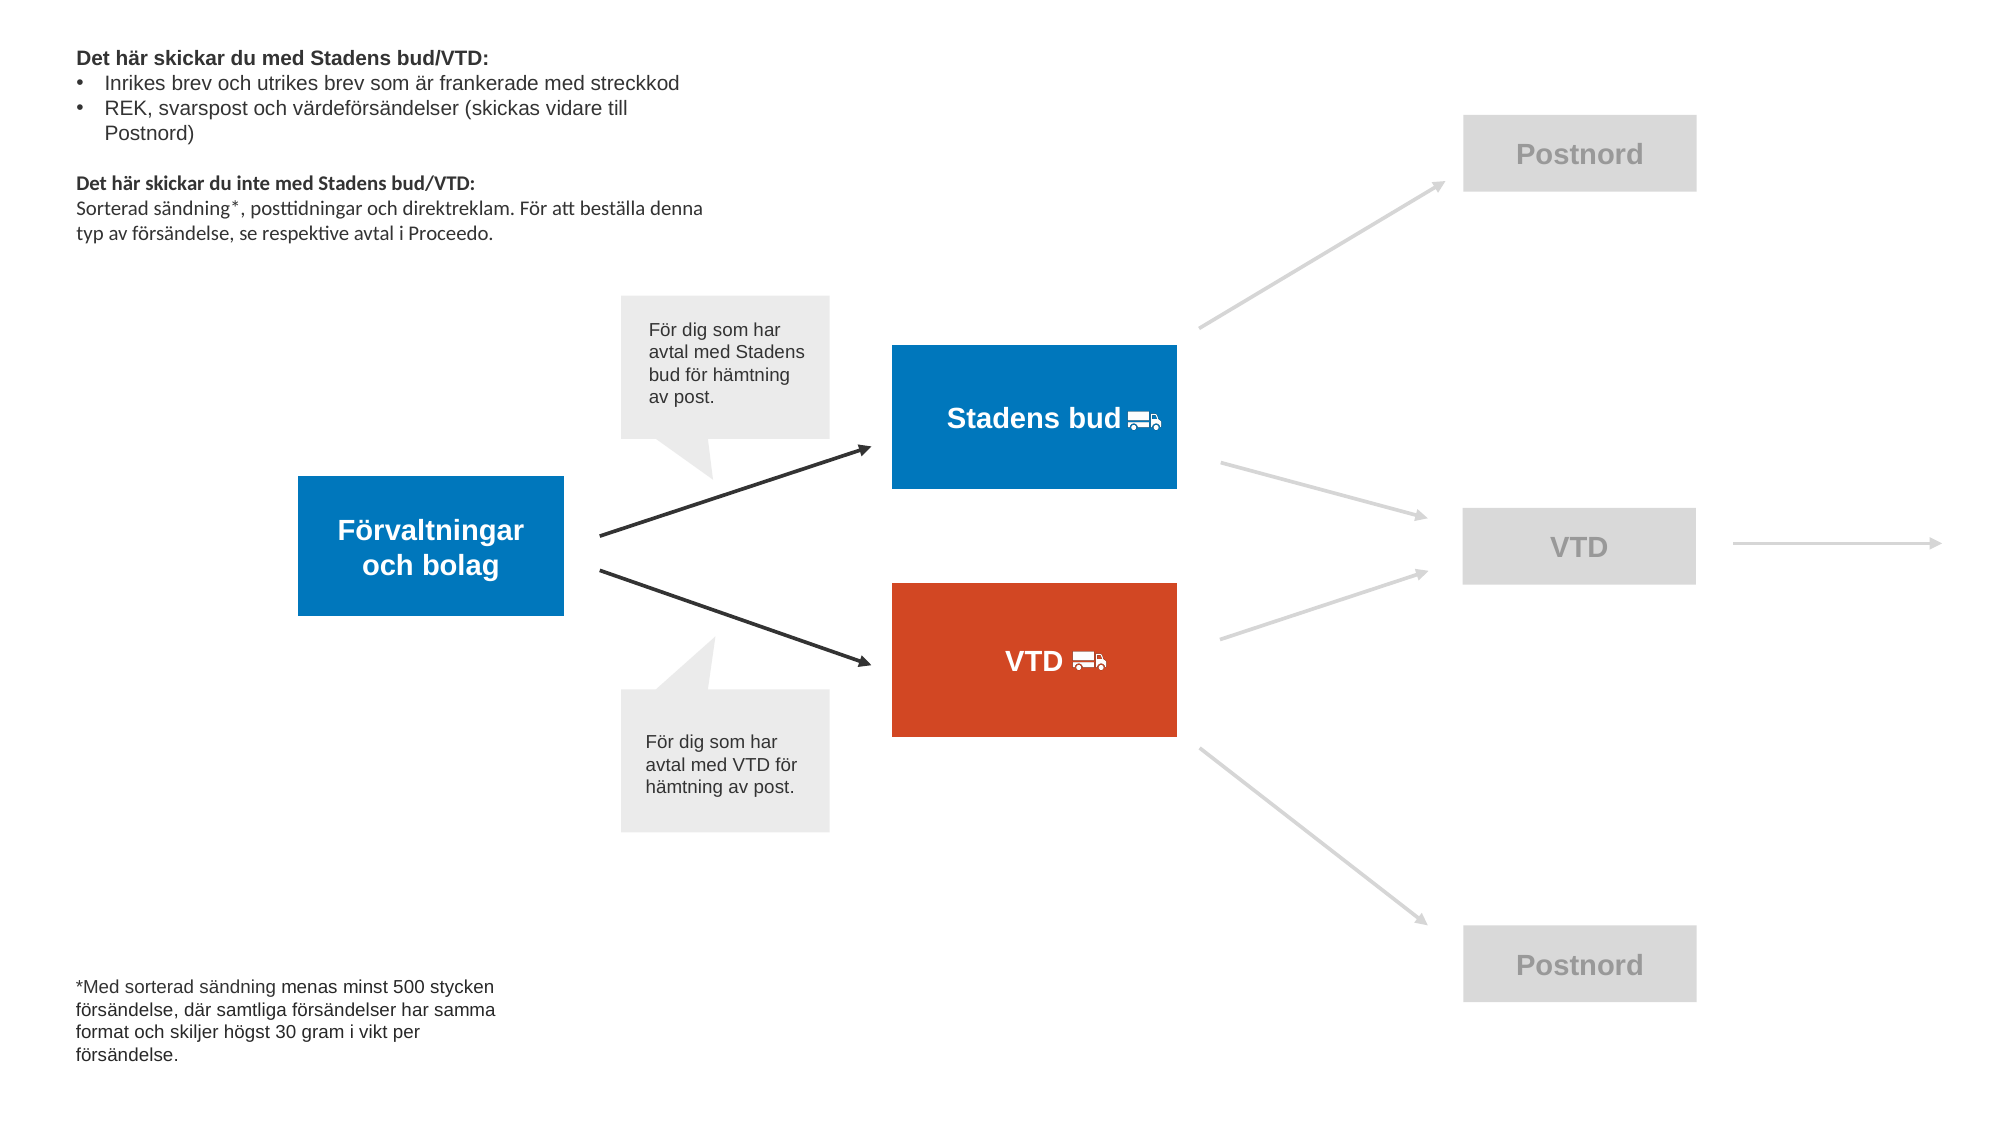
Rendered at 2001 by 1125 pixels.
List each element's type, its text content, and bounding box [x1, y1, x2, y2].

text_box Det här skickar du med Stadens bud/VTD: Inrikes brev och utrikes brev som är frankerade med streckkod REK, svarspost och värdeförsändelser (skickas vidare till Postnord) Det här skickar du inte med Stadens bud/VTD: Sorterad sändning*, posttidningar och direktreklam. För att beställa denna typ av försändelse, se respektive avtal i Proceedo. [61, 37, 729, 253]
text_box Förvaltningar och bolag [295, 473, 568, 619]
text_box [599, 570, 872, 666]
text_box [1219, 570, 1429, 640]
text_box [621, 295, 830, 446]
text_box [599, 446, 872, 537]
text_box För dig som har avtal med VTD för hämtning av post. [630, 722, 820, 806]
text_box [1220, 462, 1428, 519]
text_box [1199, 181, 1446, 329]
picture [1060, 629, 1108, 679]
text_box Postnord [1462, 924, 1698, 1004]
picture [1126, 402, 1163, 439]
text_box VTD [1461, 506, 1697, 586]
text_box Postnord [1462, 113, 1698, 193]
text_box Stadens bud [888, 342, 1180, 492]
text_box *Med sorterad sändning menas minst 500 stycken försändelse, där samtliga försändelser har samma format och skiljer högst 30 gram i vikt per försändelse. [61, 967, 522, 1073]
text_box För dig som har avtal med Stadens bud för hämtning av post. [633, 310, 823, 415]
text_box [621, 666, 830, 833]
text_box VTD [888, 580, 1180, 741]
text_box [1199, 747, 1428, 926]
